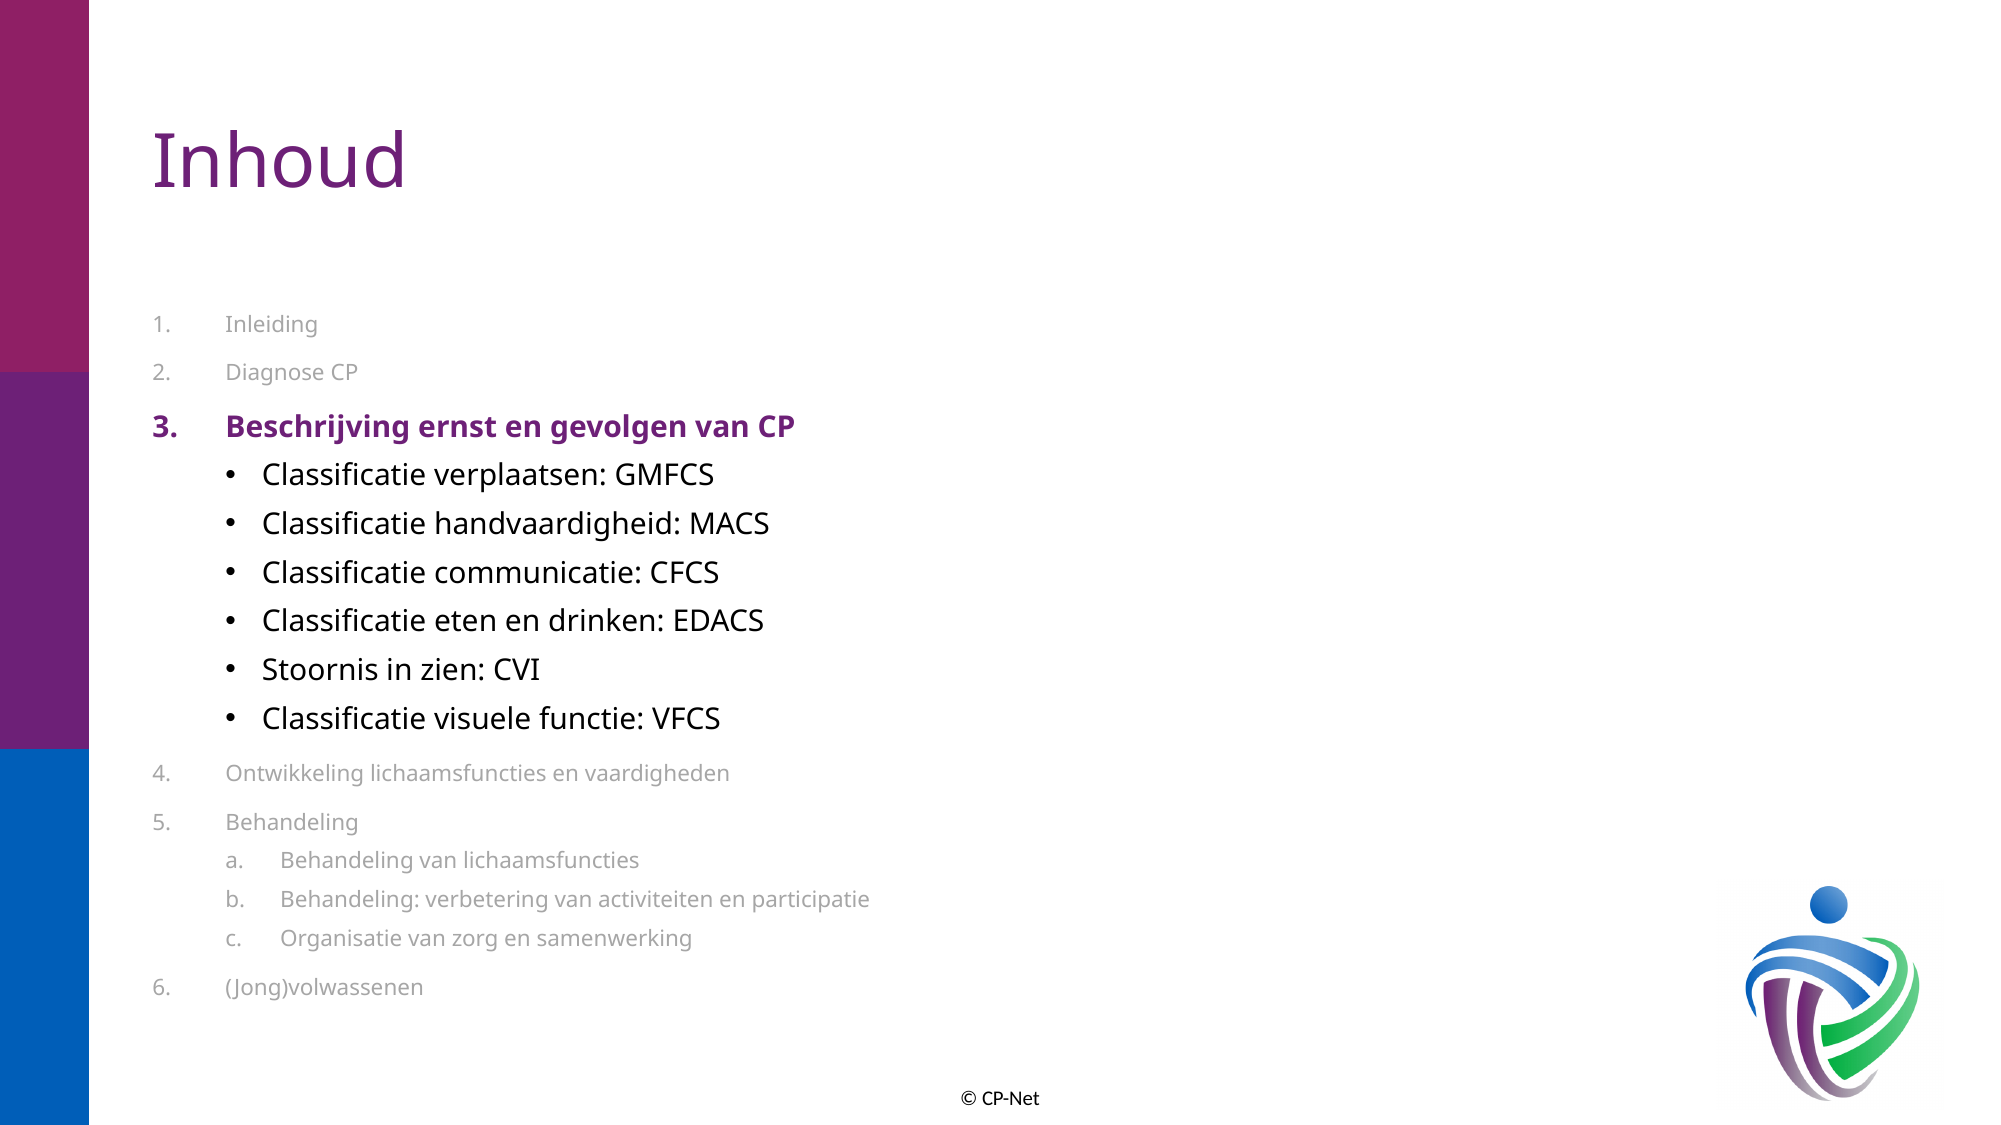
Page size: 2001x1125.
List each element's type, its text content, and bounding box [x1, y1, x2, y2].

list Inleiding Diagnose CP Beschrijving ernst en gevolgen van CP Classificatie verplaatsen: GMFCS Classificatie handvaardigheid: MACS Classificatie communicatie: CFCS Classificatie eten en drinken: EDACS Stoornis in zien: CVI Classificatie visuele functie: VFCS Ontwikkeling lichaamsfuncties en vaardigheden Behandeling Behandeling van lichaamsfuncties Behandeling: verbetering van activiteiten en participatie Organisatie van zorg en samenwerking (Jong)volwassenen [137, 299, 1863, 1014]
picture [1716, 879, 1944, 1110]
title Inhoud [137, 54, 1863, 273]
footer © CP-Net [662, 1077, 1338, 1110]
